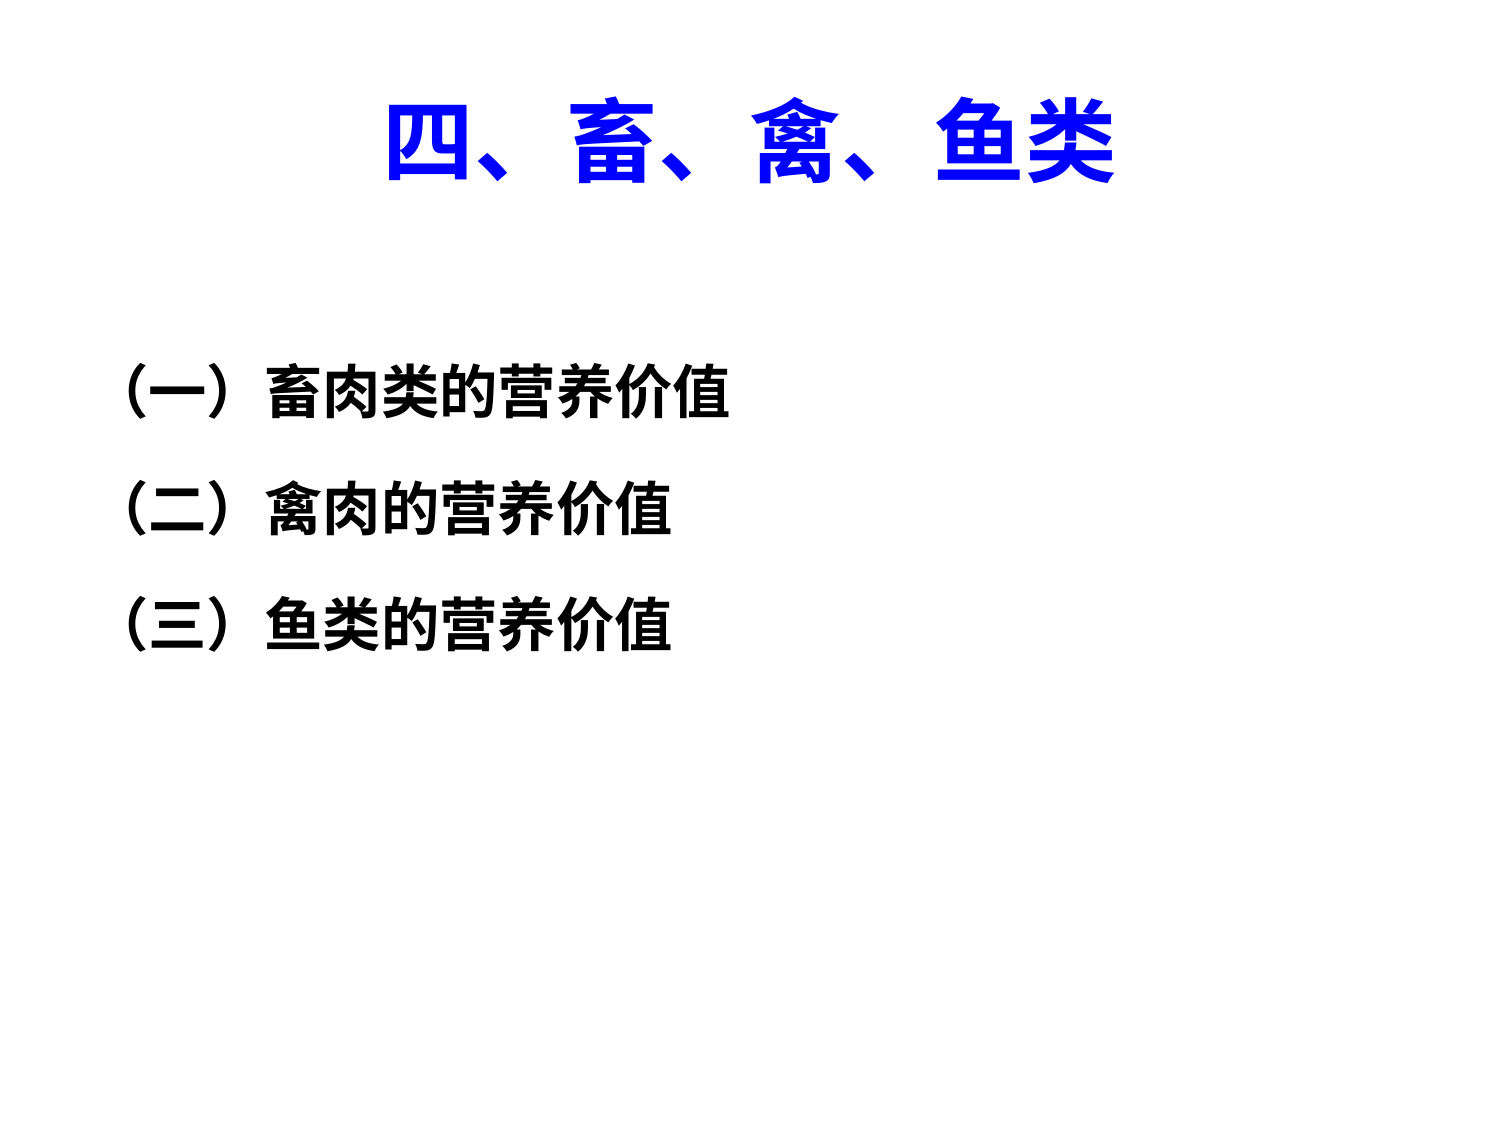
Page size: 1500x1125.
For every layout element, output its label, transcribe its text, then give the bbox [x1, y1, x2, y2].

list （一）畜肉类的营养价值 （二）禽肉的营养价值 （三）鱼类的营养价值 [75, 312, 1175, 1055]
title 四、畜、禽、鱼类 [75, 45, 1425, 233]
